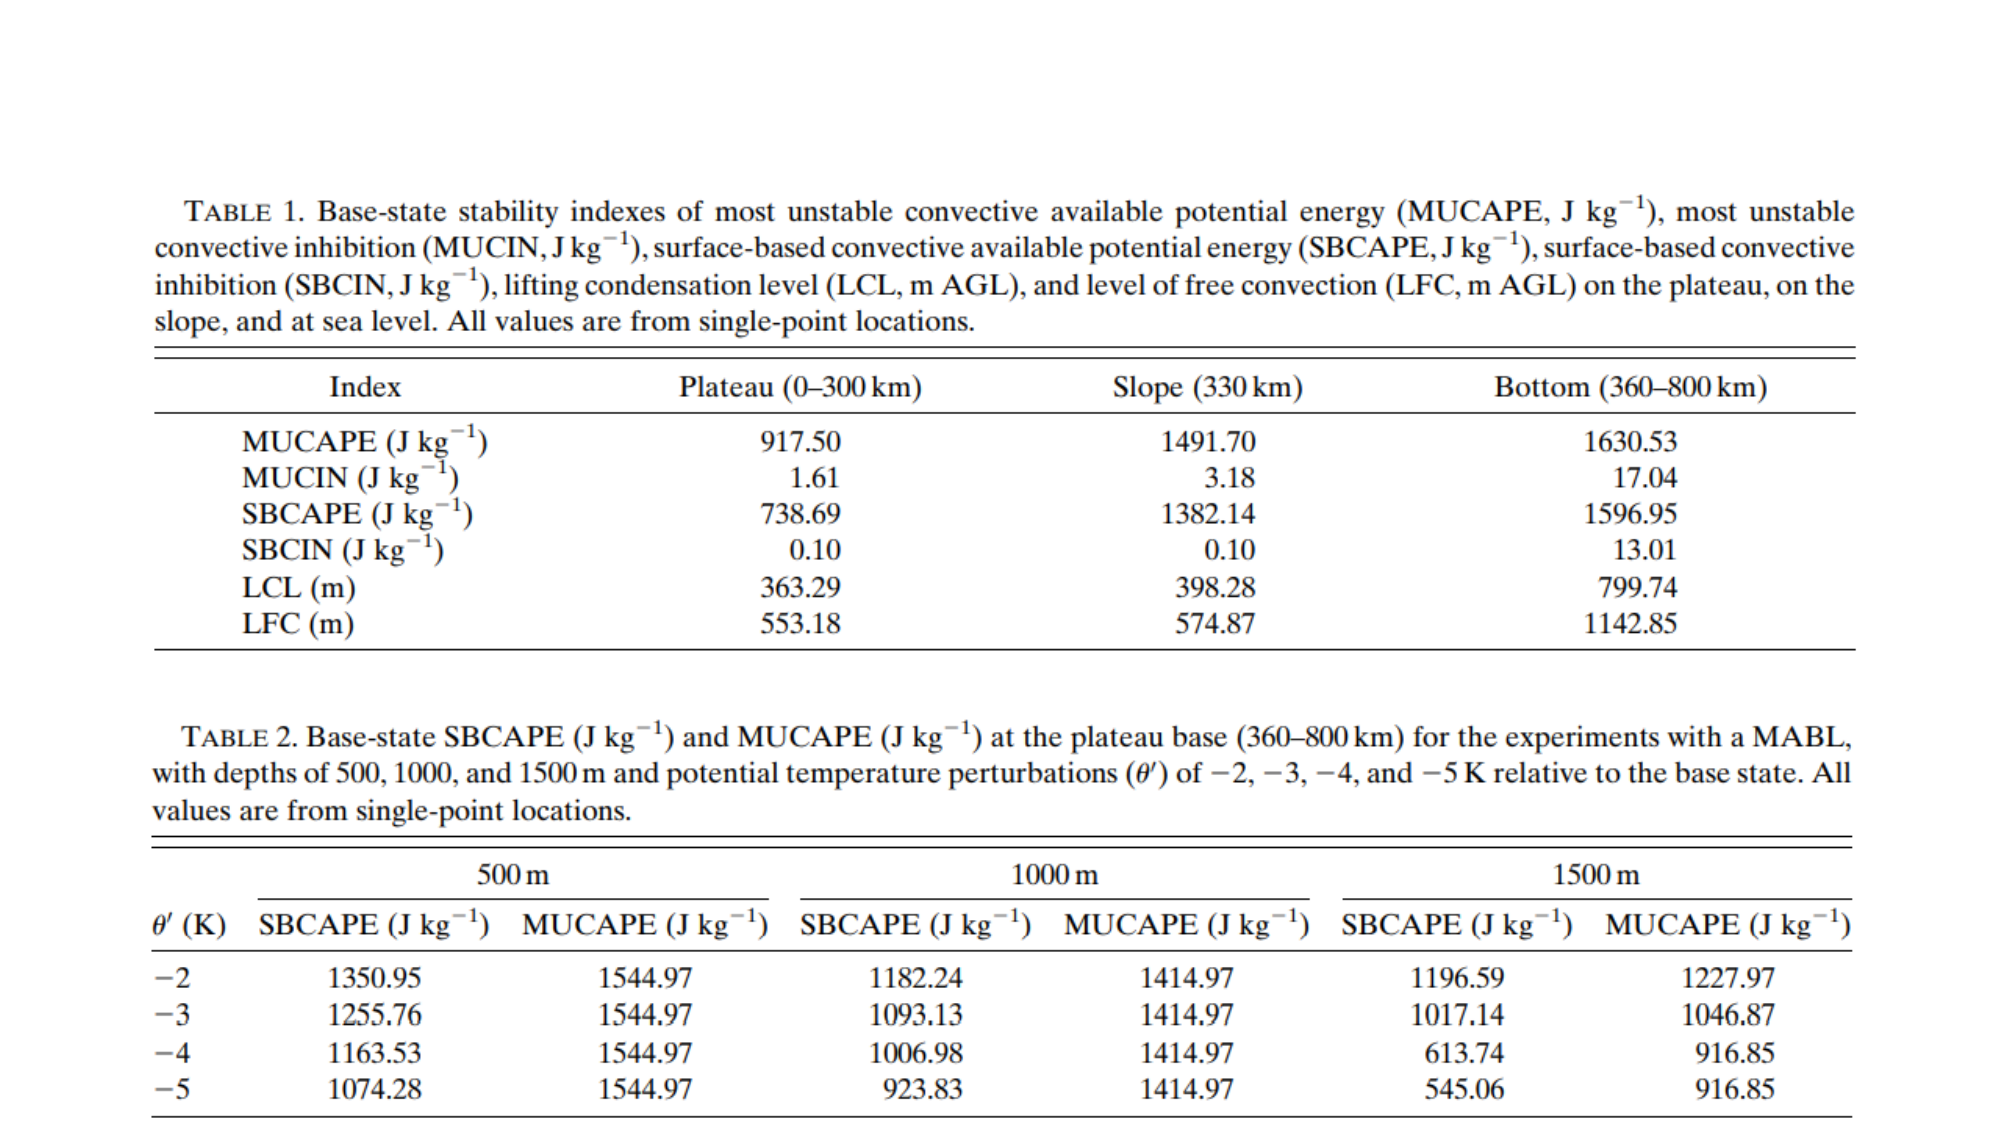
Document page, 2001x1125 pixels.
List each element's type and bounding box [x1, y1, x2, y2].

picture [133, 706, 1865, 1125]
picture [139, 193, 1867, 657]
